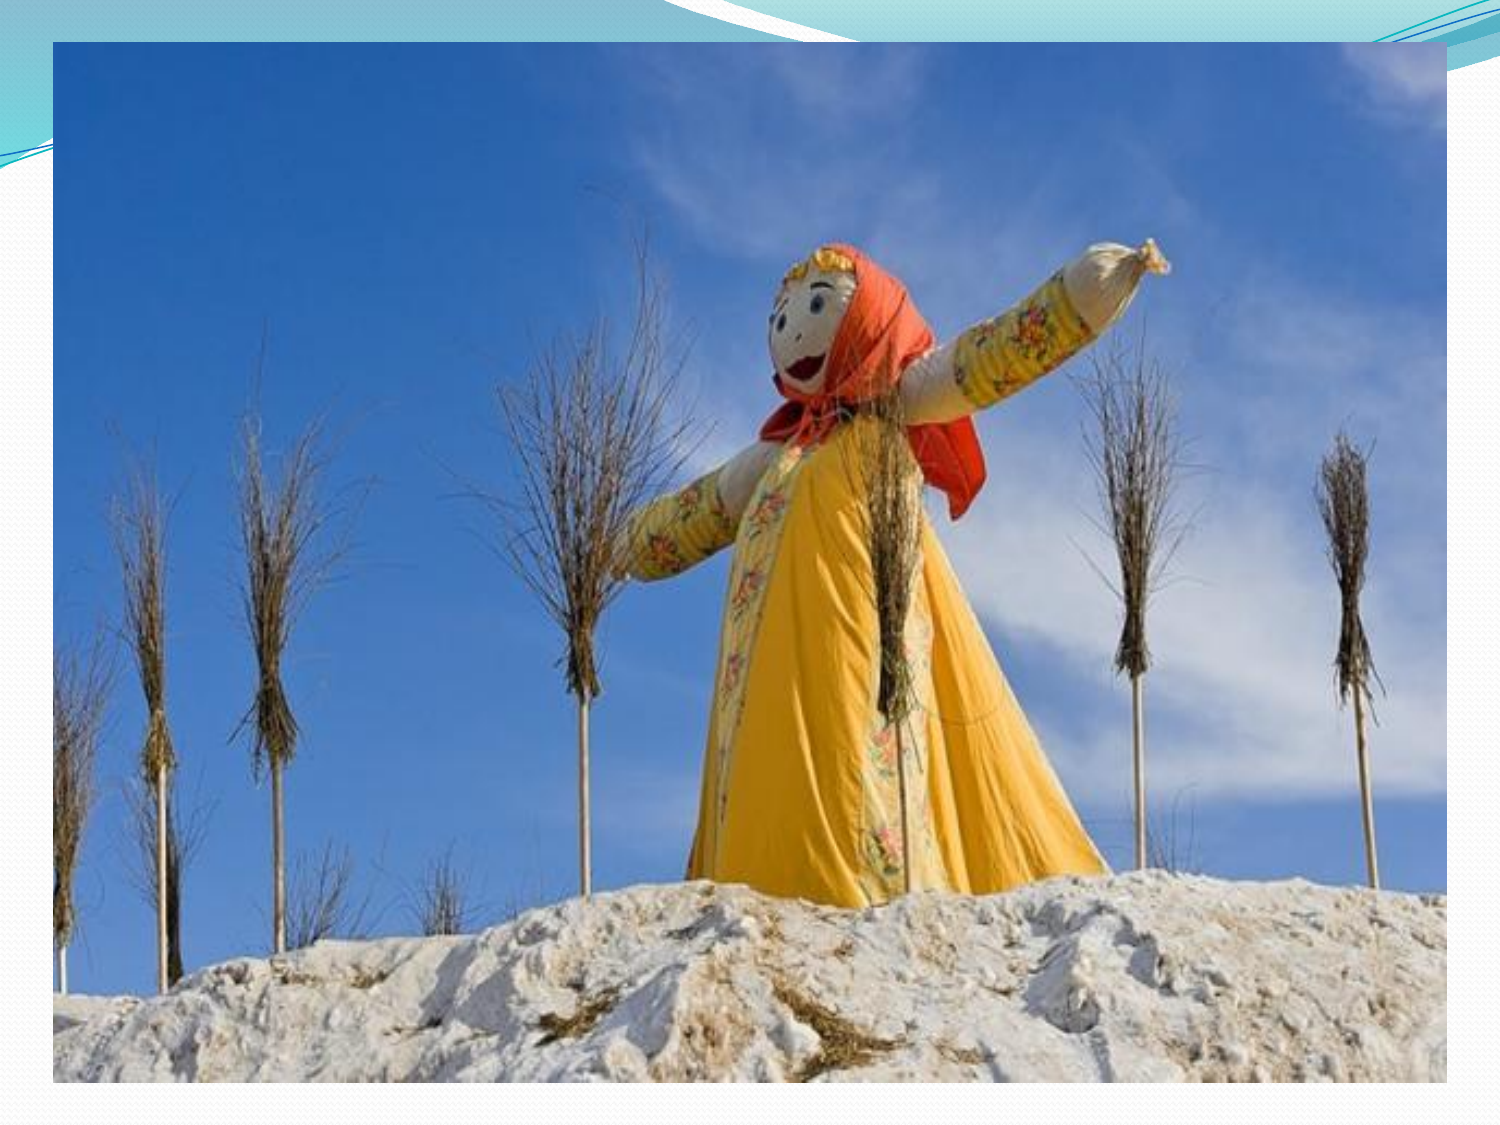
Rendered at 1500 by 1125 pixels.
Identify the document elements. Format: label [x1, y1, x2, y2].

picture [52, 42, 1448, 1083]
